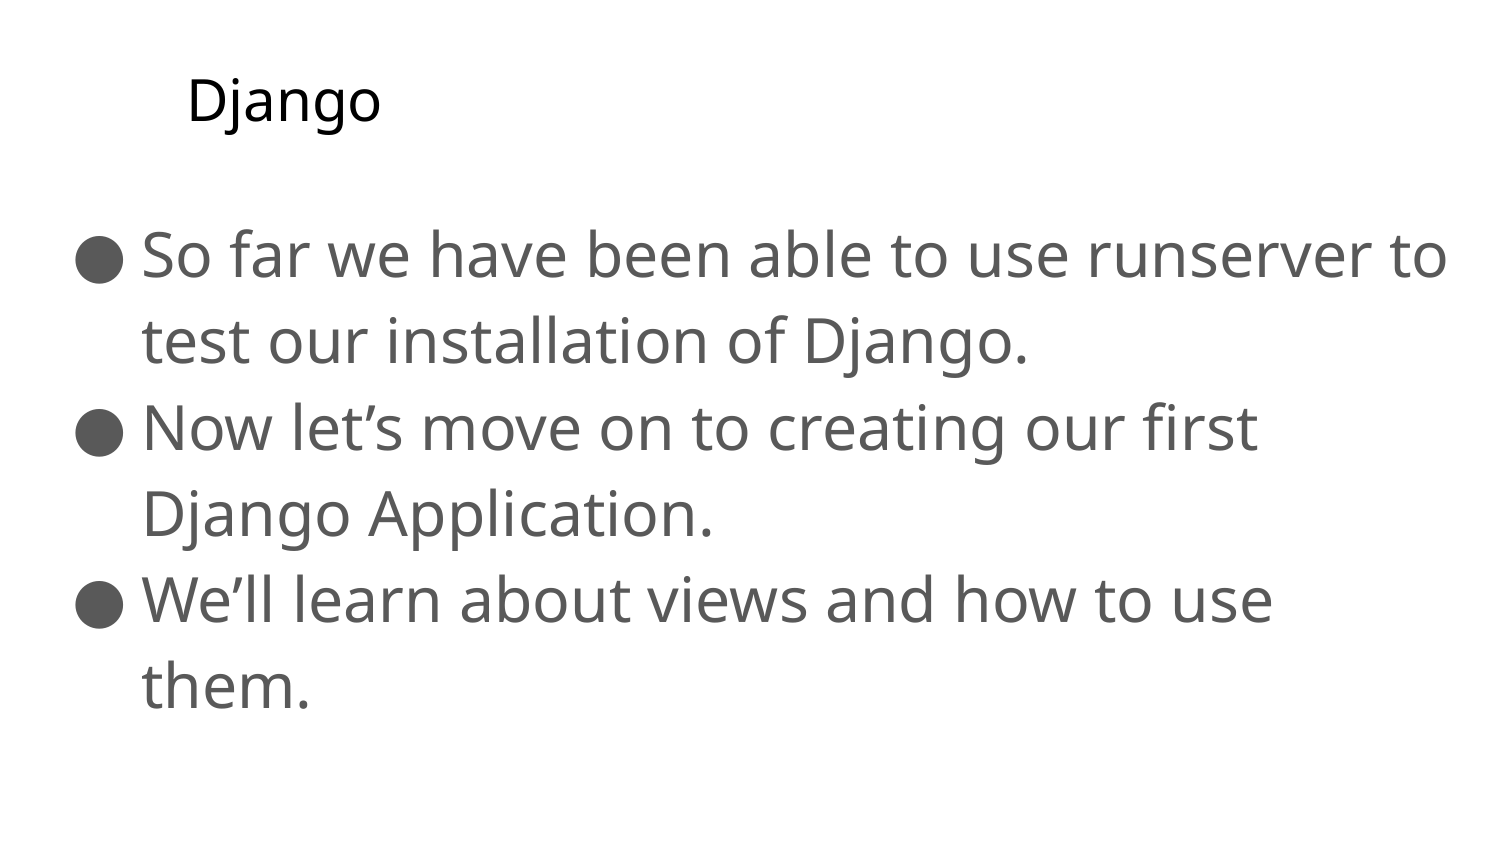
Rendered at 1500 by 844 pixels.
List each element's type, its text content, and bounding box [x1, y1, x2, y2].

title Django [171, 48, 1449, 143]
list So far we have been able to use runserver to test our installation of Django. Now let’s move on to creating our first Django Application. We’ll learn about views and how to use them. [51, 189, 1478, 750]
